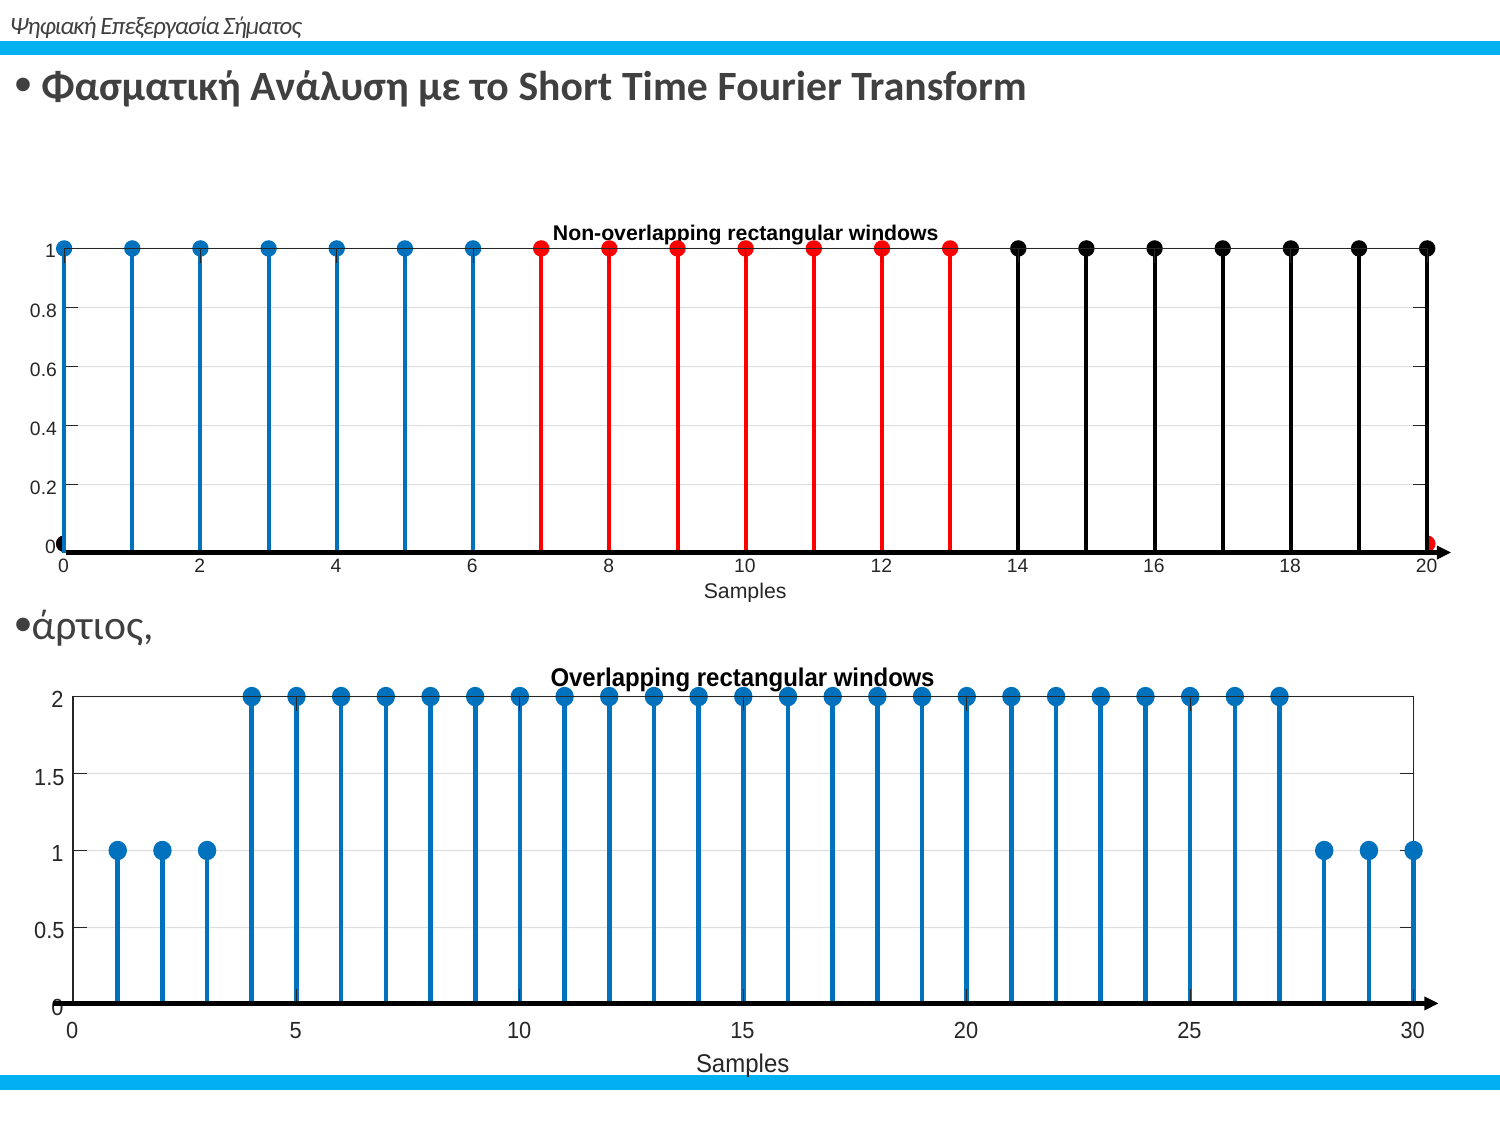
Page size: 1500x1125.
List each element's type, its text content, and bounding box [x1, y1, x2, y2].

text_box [13, 215, 1452, 603]
title Ψηφιακή Επεξεργασία Σήματος [0, 19, 1484, 41]
text_box [0, 41, 1500, 55]
text_box [0, 1075, 1500, 1090]
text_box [26, 655, 1439, 1077]
